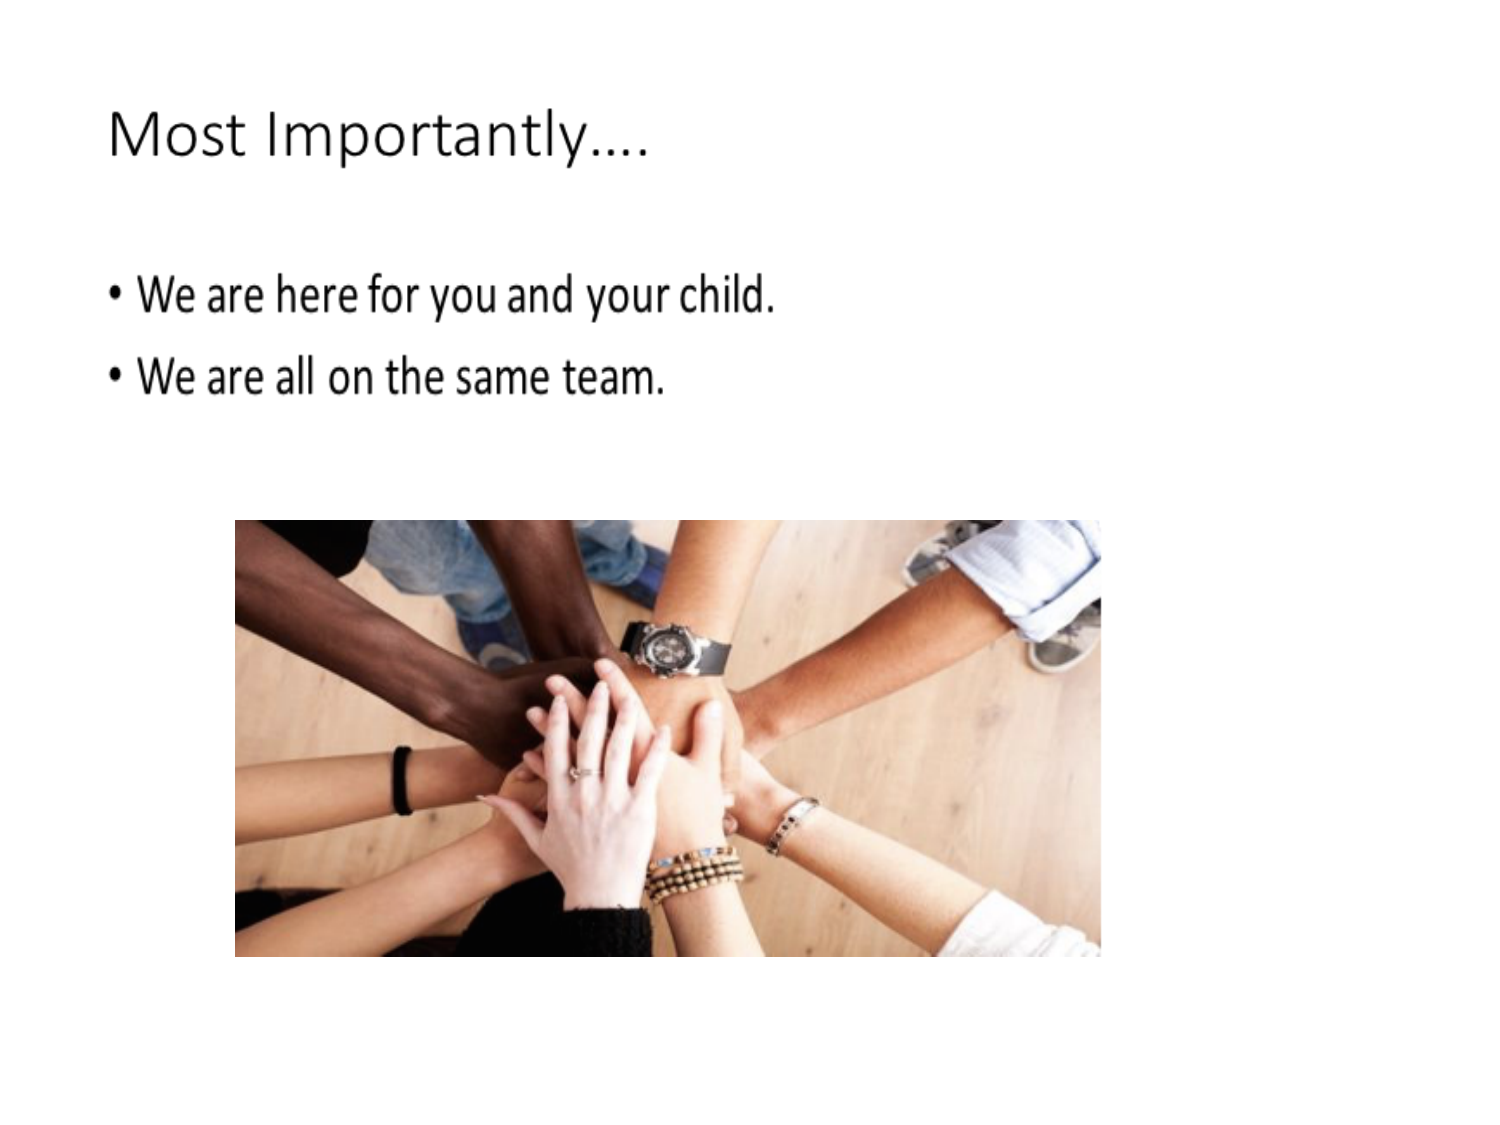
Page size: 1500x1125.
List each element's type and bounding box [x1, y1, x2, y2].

picture [82, 239, 1418, 957]
picture [64, 54, 1390, 218]
